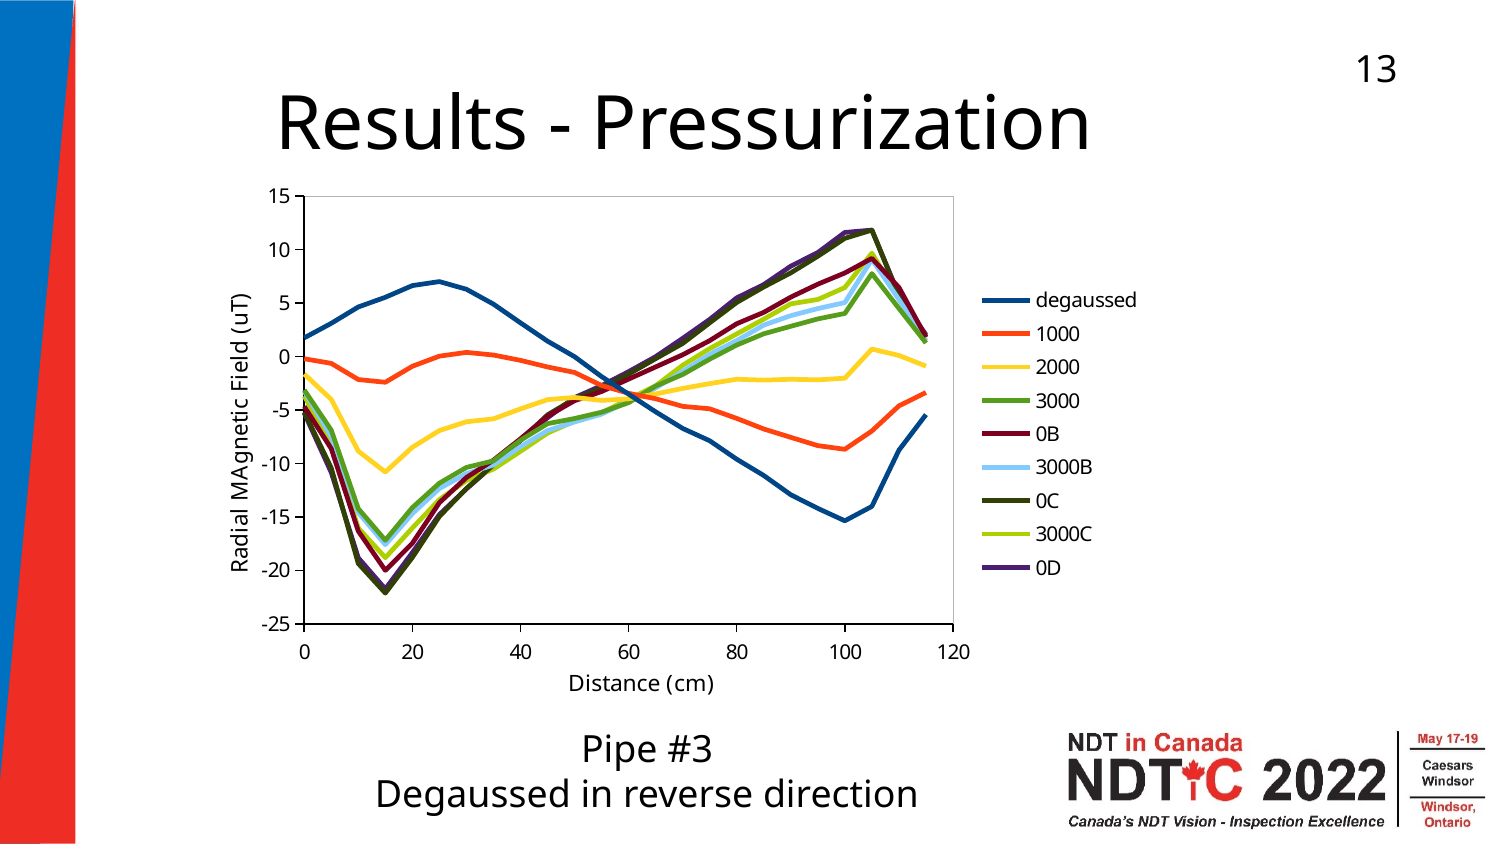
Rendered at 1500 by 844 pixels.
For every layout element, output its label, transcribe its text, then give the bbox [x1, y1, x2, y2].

text_box Pipe #3 Degaussed in reverse direction [359, 717, 935, 822]
text_box Results - Pressurization [260, 67, 1108, 173]
chart [211, 173, 1157, 706]
text_box 13 [1339, 37, 1500, 103]
picture [1066, 728, 1486, 831]
